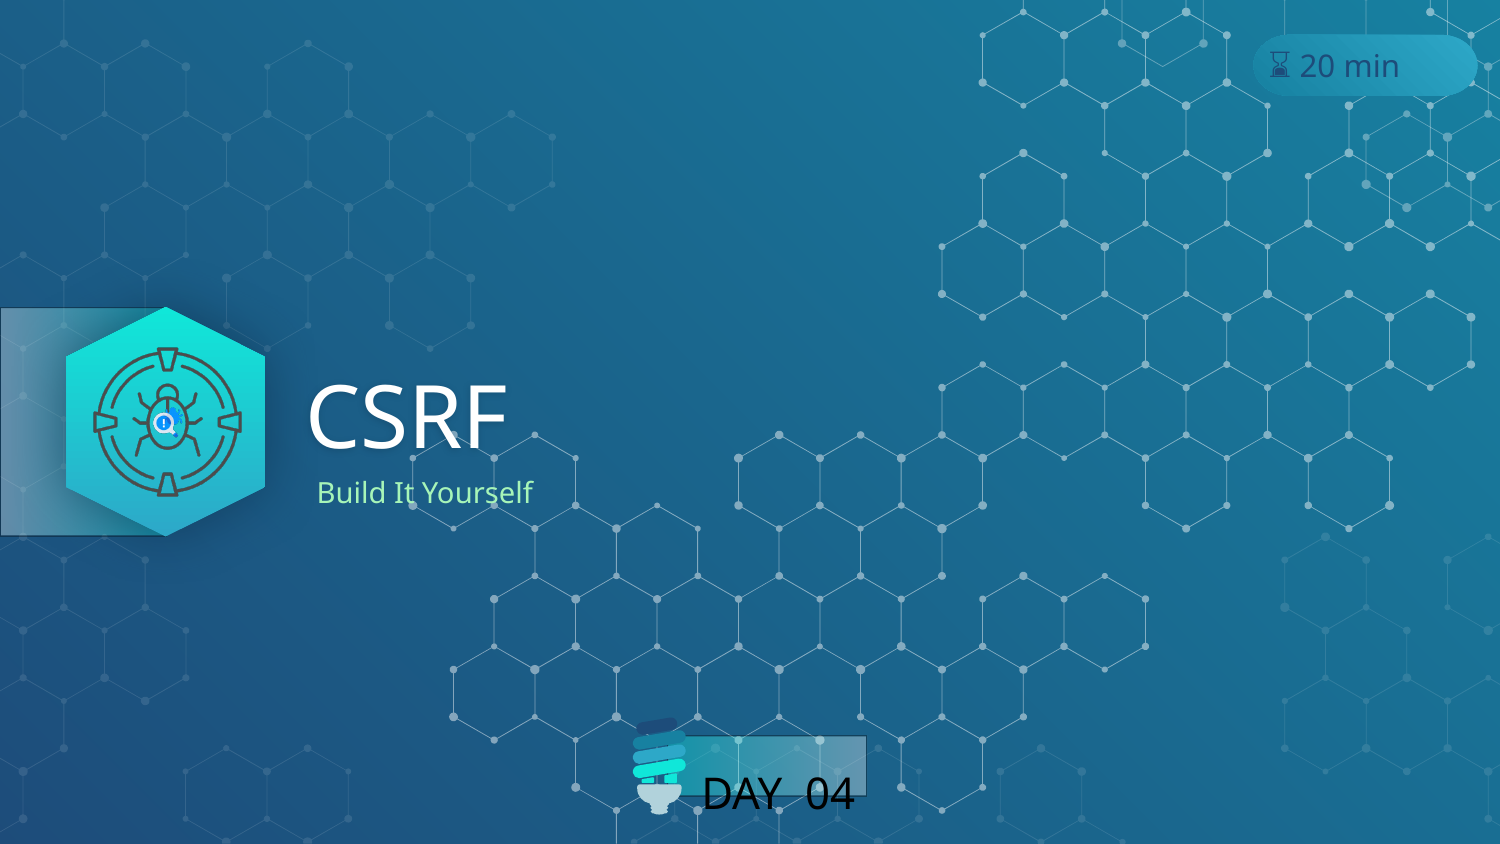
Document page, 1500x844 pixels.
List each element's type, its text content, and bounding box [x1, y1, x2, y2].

text_box DAY 04 [686, 724, 880, 833]
title CSRF [305, 325, 1500, 452]
picture [65, 320, 269, 524]
text_box Build It Yourself [301, 452, 1500, 525]
text_box ⌛ 20 min [1253, 31, 1492, 99]
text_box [632, 716, 687, 815]
